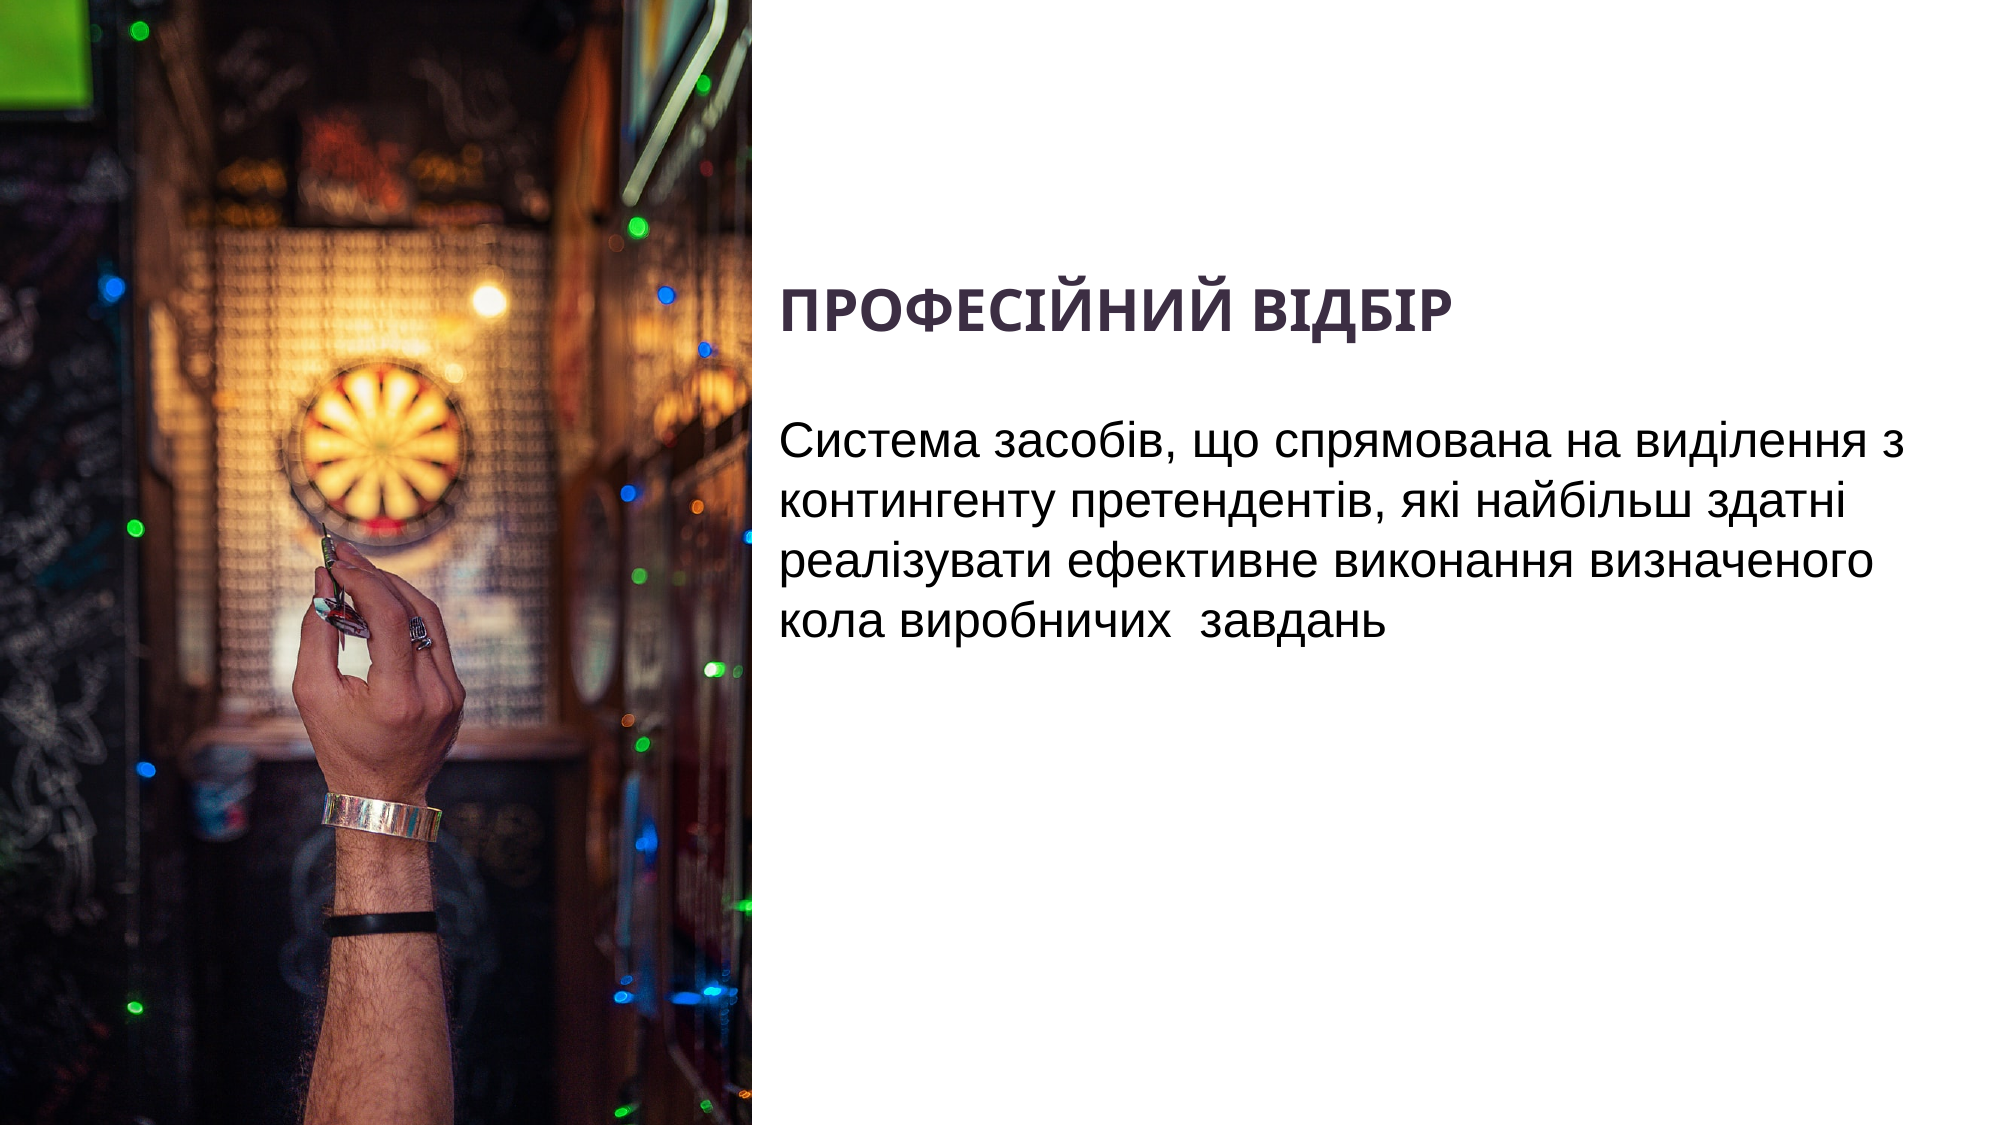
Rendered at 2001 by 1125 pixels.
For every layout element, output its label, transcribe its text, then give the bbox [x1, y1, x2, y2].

picture [0, 0, 753, 1125]
title ПРОФЕСІЙНИЙ ВІДБІР [763, 255, 2000, 362]
text_box Система засобів, що спрямована на виділення з контингенту претендентів, які найбільш здатні реалізувати ефективне виконання визначеного кола виробничих завдань [763, 339, 1922, 655]
